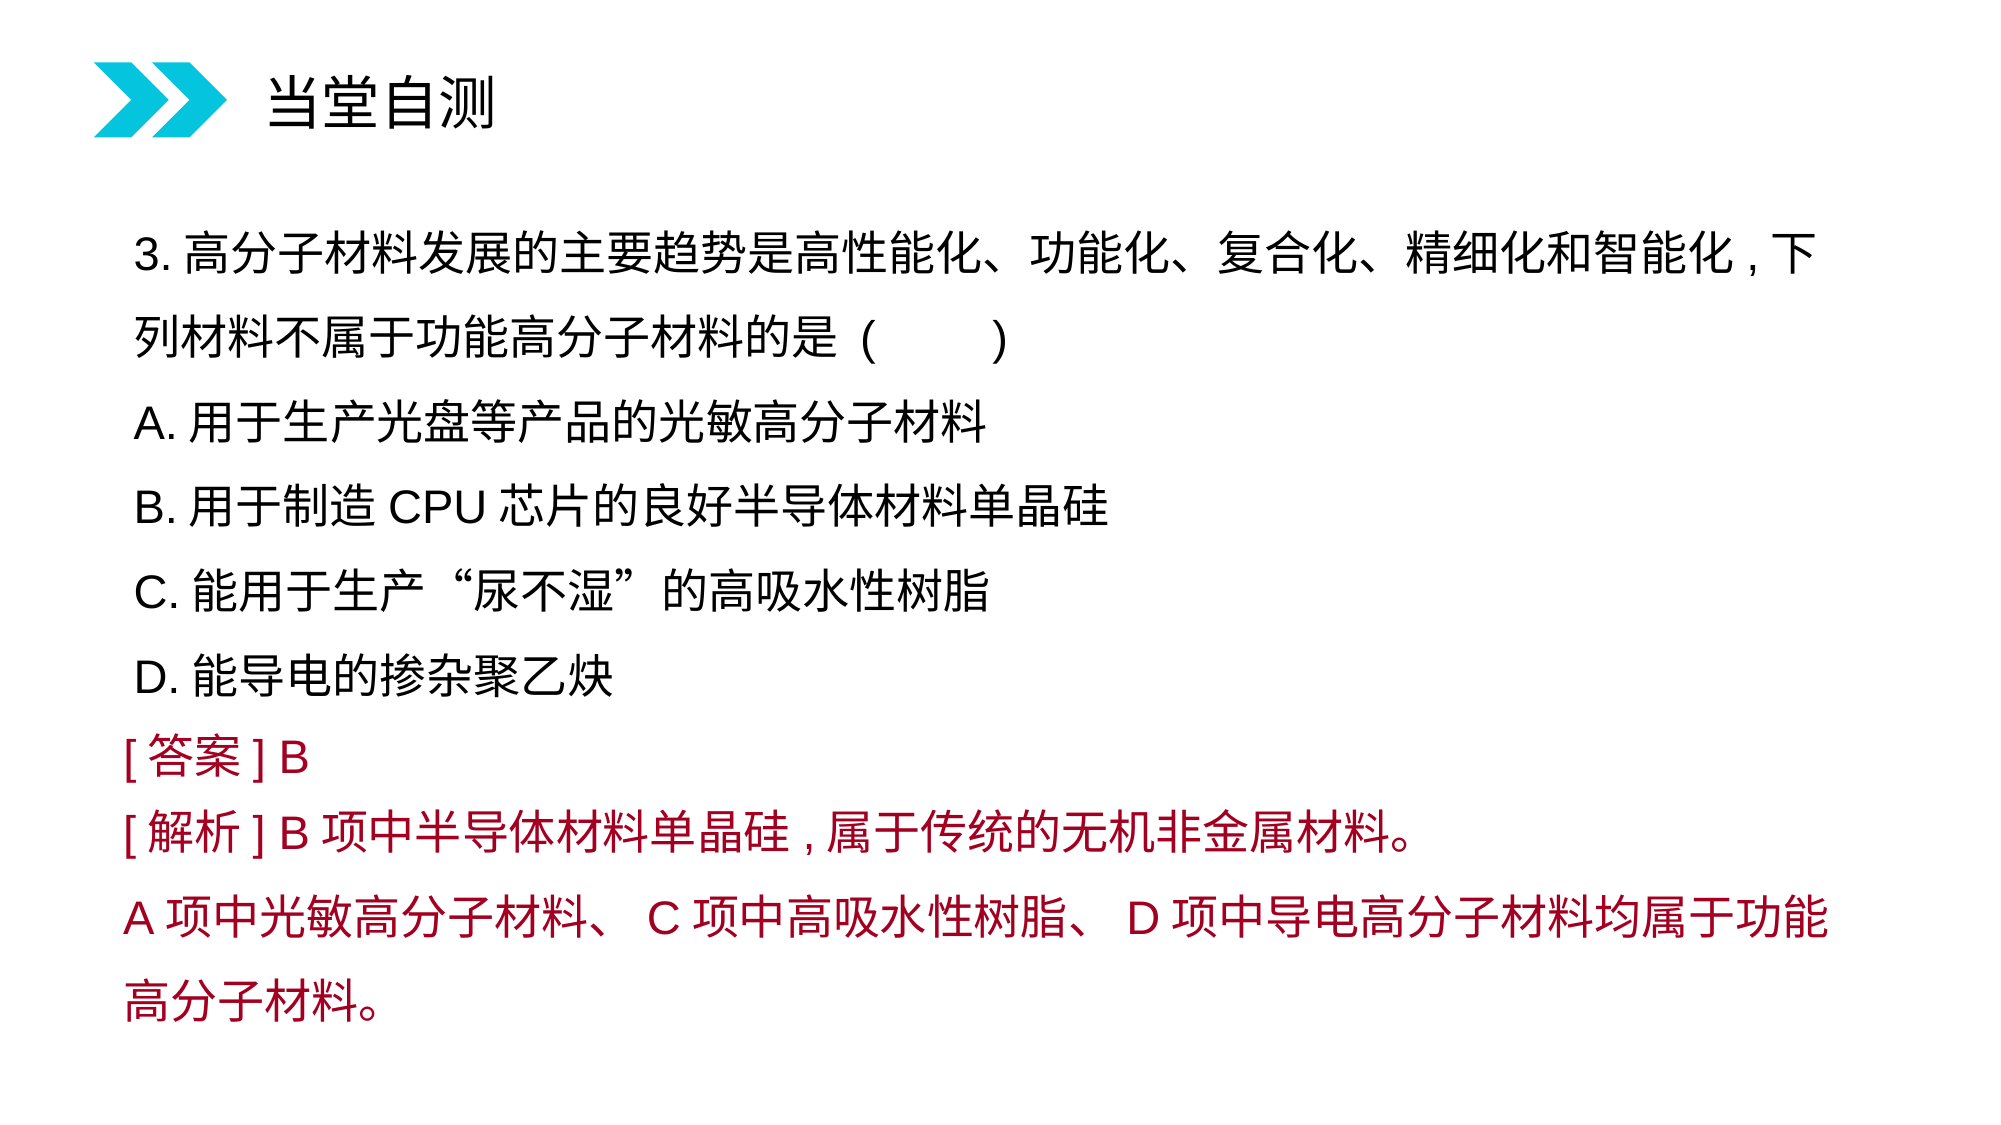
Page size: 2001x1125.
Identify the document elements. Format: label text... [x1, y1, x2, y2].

text_box [答案] B [108, 690, 409, 766]
text_box 当堂自测 [248, 66, 1088, 137]
text_box [解析] B项中半导体材料单晶硅,属于传统的无机非金属材料。 A项中光敏高分子材料、C项中高吸水性树脂、D项中导电高分子材料均属于功能高分子材料。 [108, 766, 1890, 1036]
text_box 3.高分子材料发展的主要趋势是高性能化、功能化、复合化、精细化和智能化,下列材料不属于功能高分子材料的是 ( ) A.用于生产光盘等产品的光敏高分子材料 B.用于制造CPU芯片的良好半导体材料单晶硅 C.能用于生产“尿不湿”的高吸水性树脂 D.能导电的掺杂聚乙炔 [118, 187, 1879, 710]
